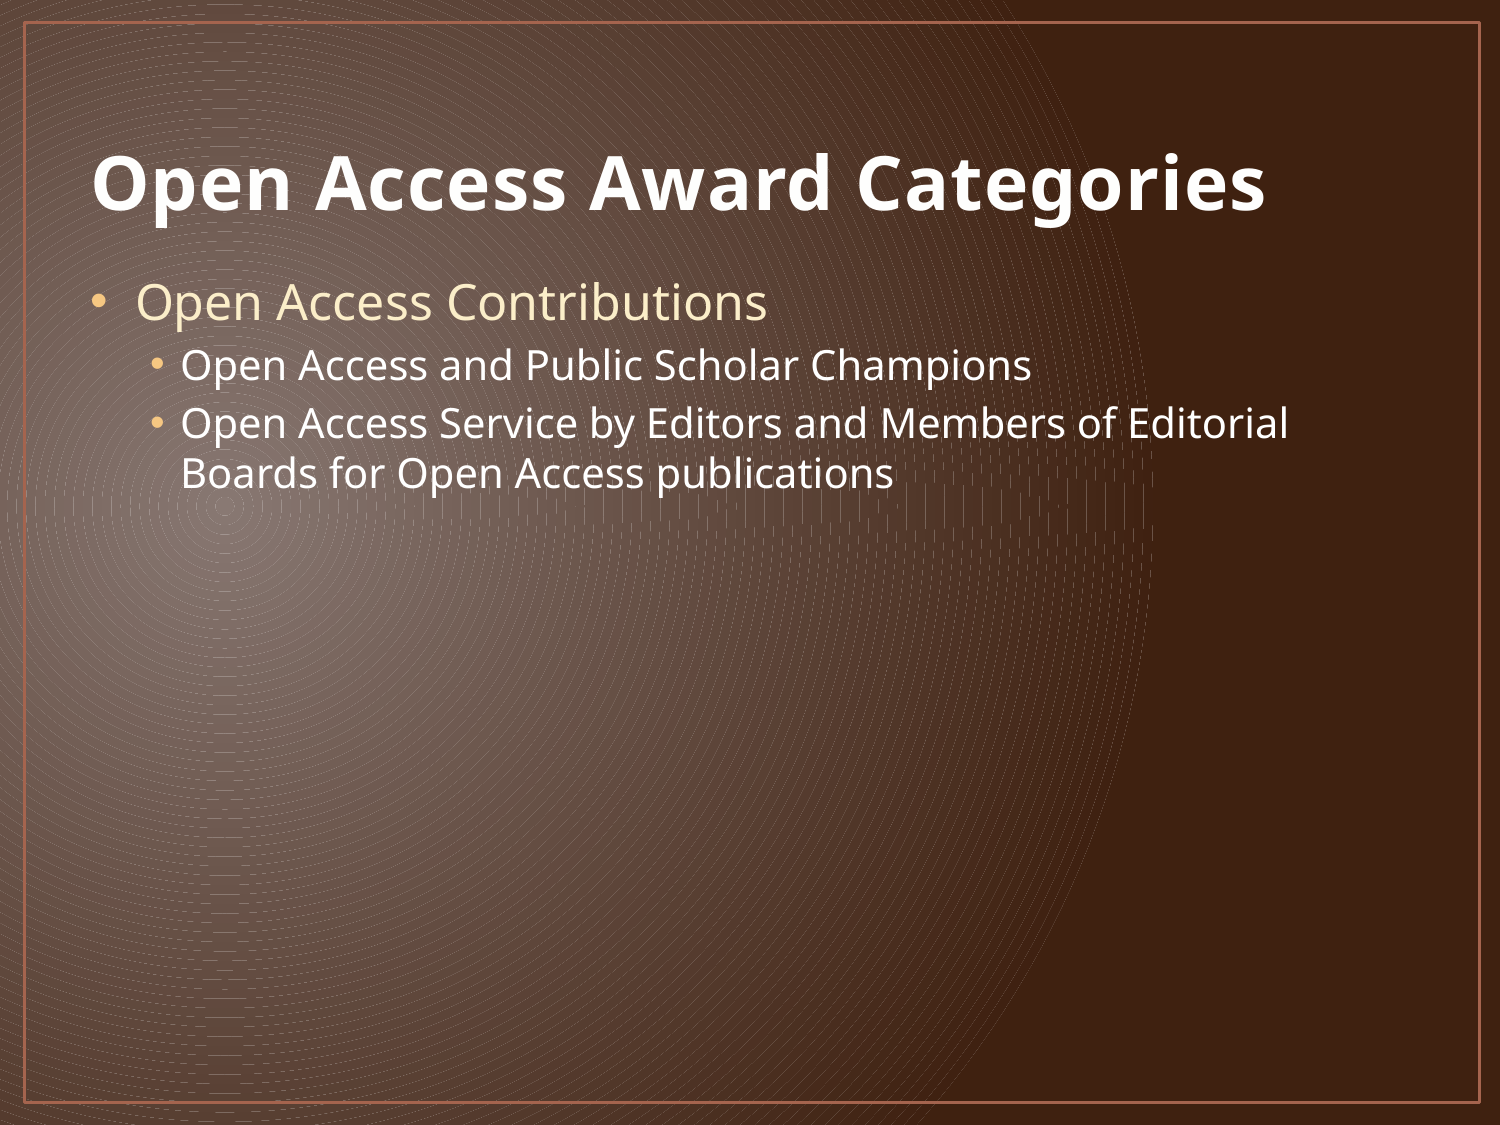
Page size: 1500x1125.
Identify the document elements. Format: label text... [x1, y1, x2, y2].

list Open Access Contributions Open Access and Public Scholar Champions Open Access Service by Editors and Members of Editorial Boards for Open Access publications [75, 262, 1425, 1063]
title Open Access Award Categories [75, 45, 1425, 233]
